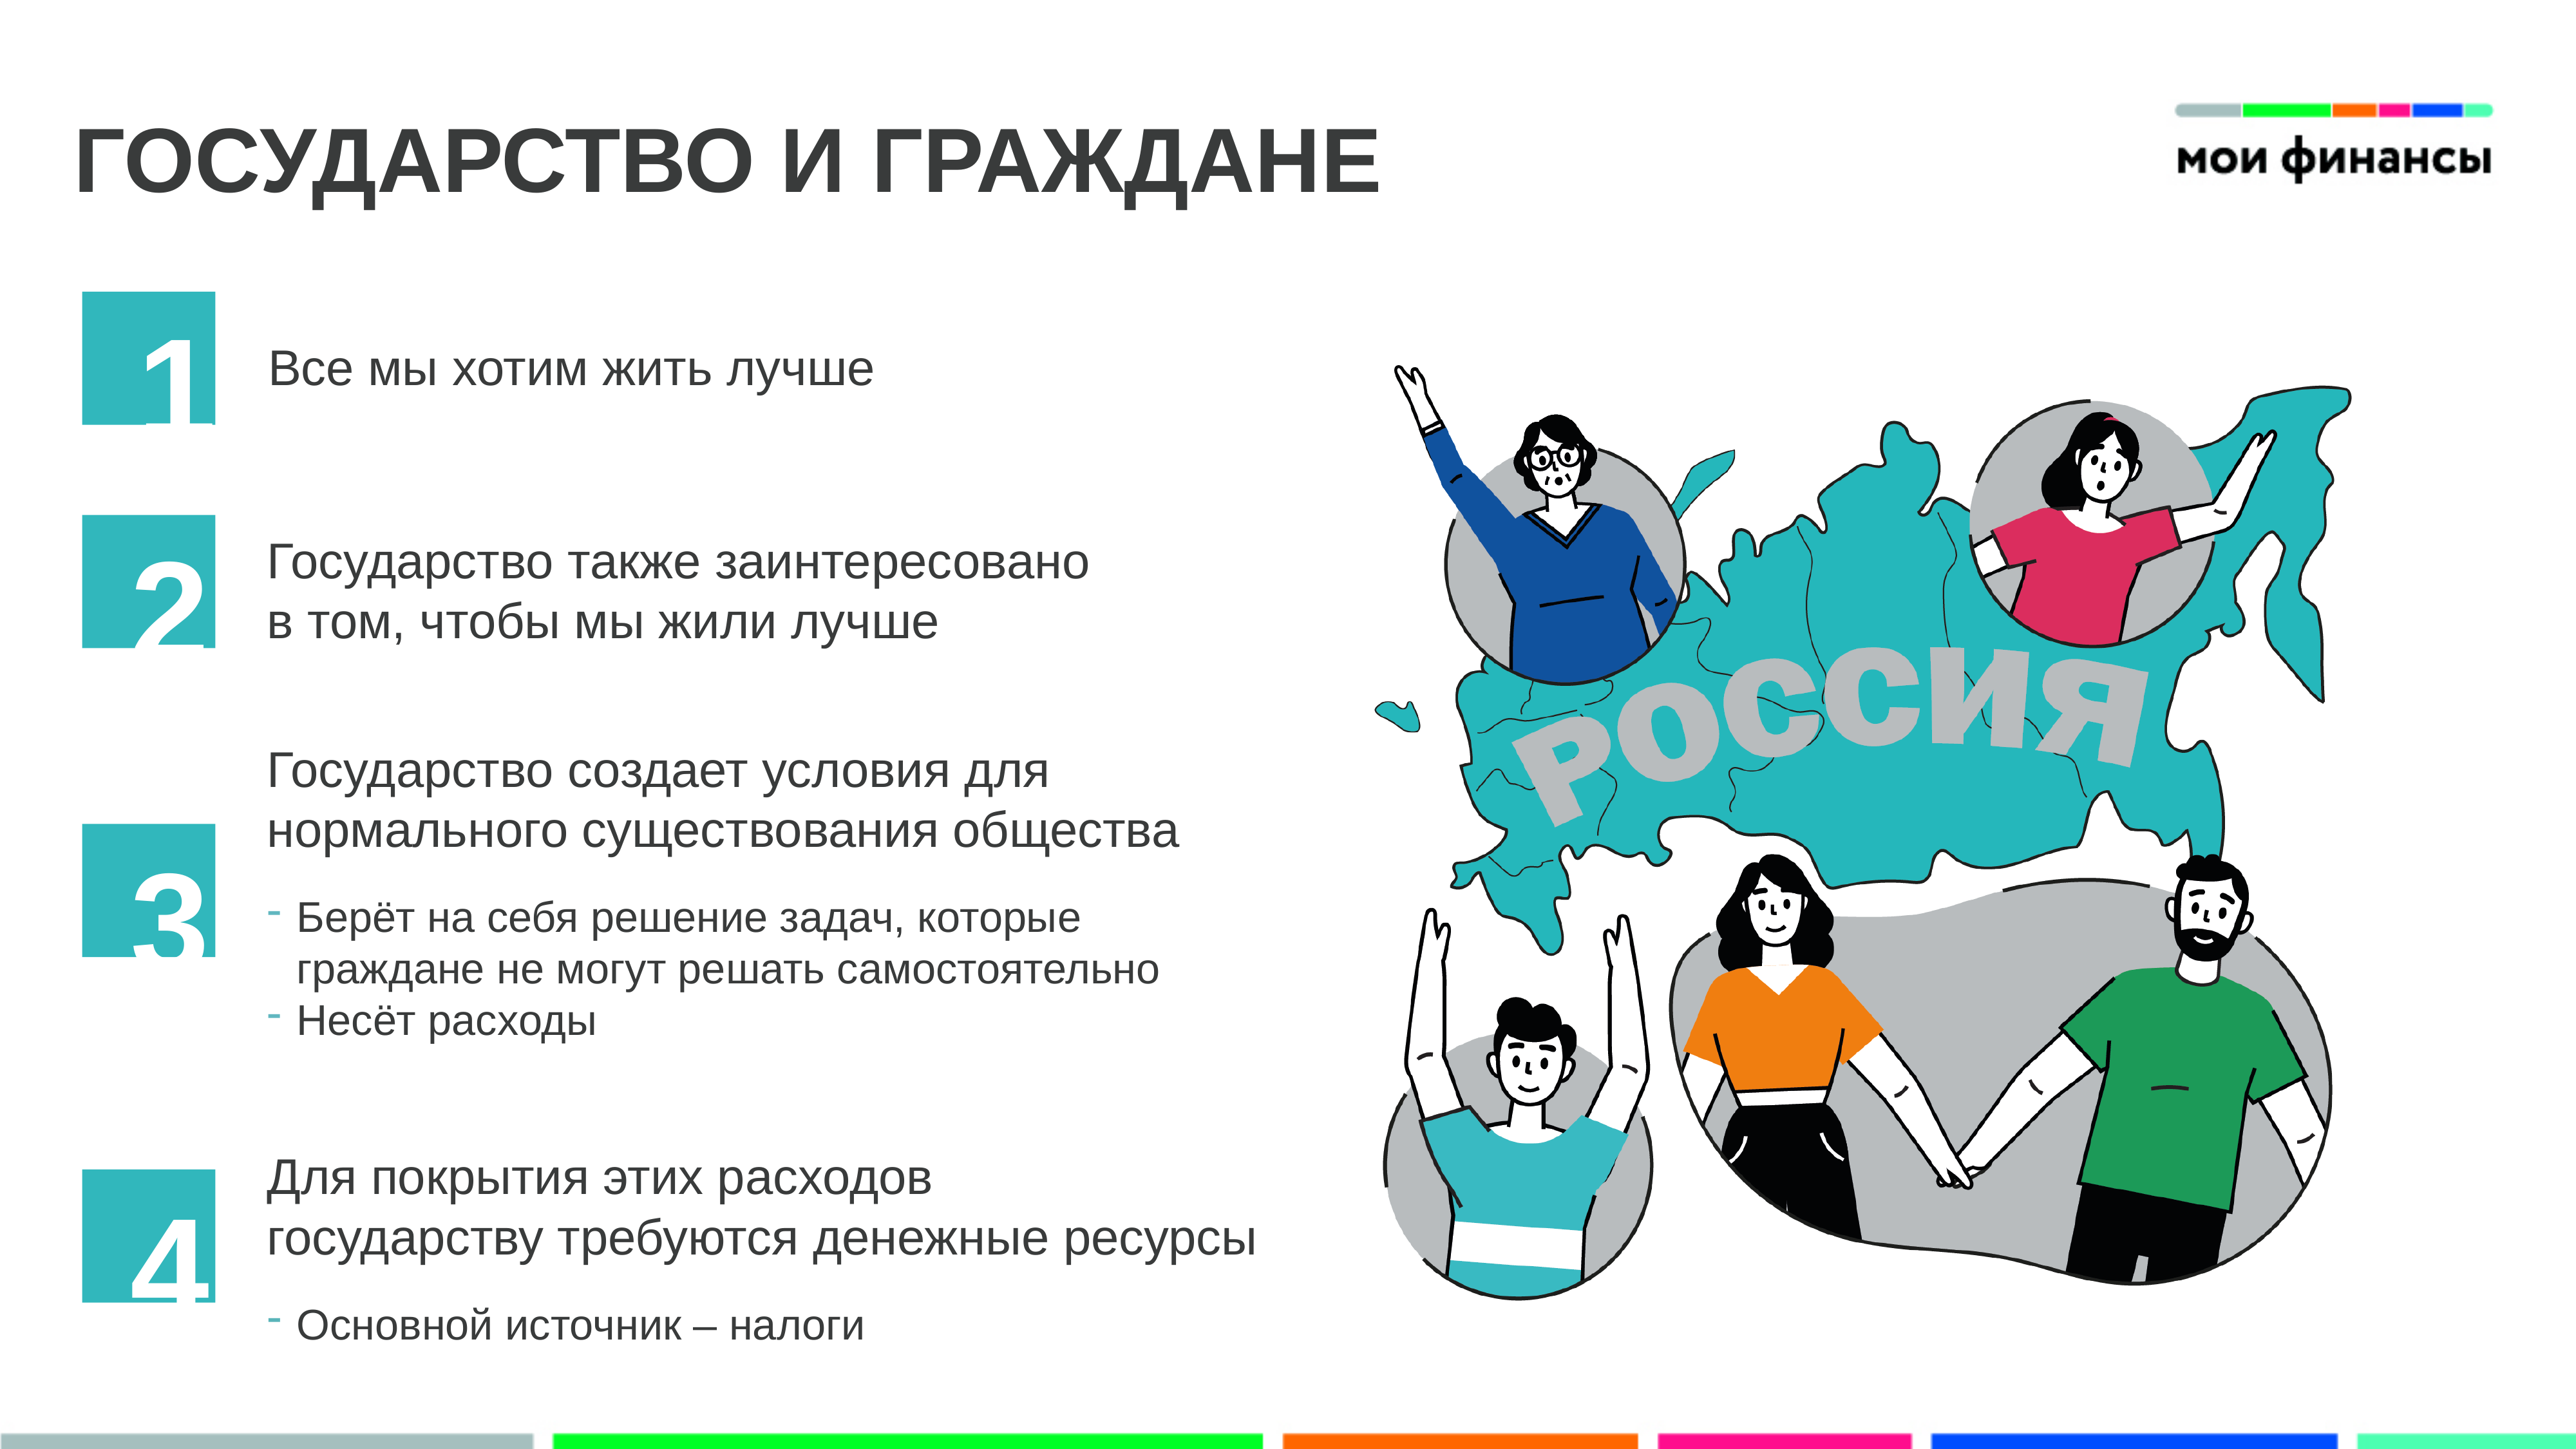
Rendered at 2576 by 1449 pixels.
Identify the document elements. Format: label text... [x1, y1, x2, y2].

text_box Государство также заинтересовано в том, чтобы мы жили лучше [261, 523, 1116, 654]
picture [0, 0, 2576, 1449]
text_box Все мы хотим жить лучше [262, 316, 881, 401]
text_box Государство и граждане [68, 95, 1596, 216]
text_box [82, 1169, 216, 1346]
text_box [82, 291, 223, 466]
text_box Государство создает условия для нормального существования общества Берёт на себя решение задач, которые граждане не могут решать самостоятельно Несёт расходы [261, 732, 1223, 1050]
text_box Для покрытия этих расходов государству требуются денежные ресурсы Основной источник – налоги [261, 1139, 1274, 1354]
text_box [82, 515, 216, 689]
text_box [82, 824, 216, 1000]
